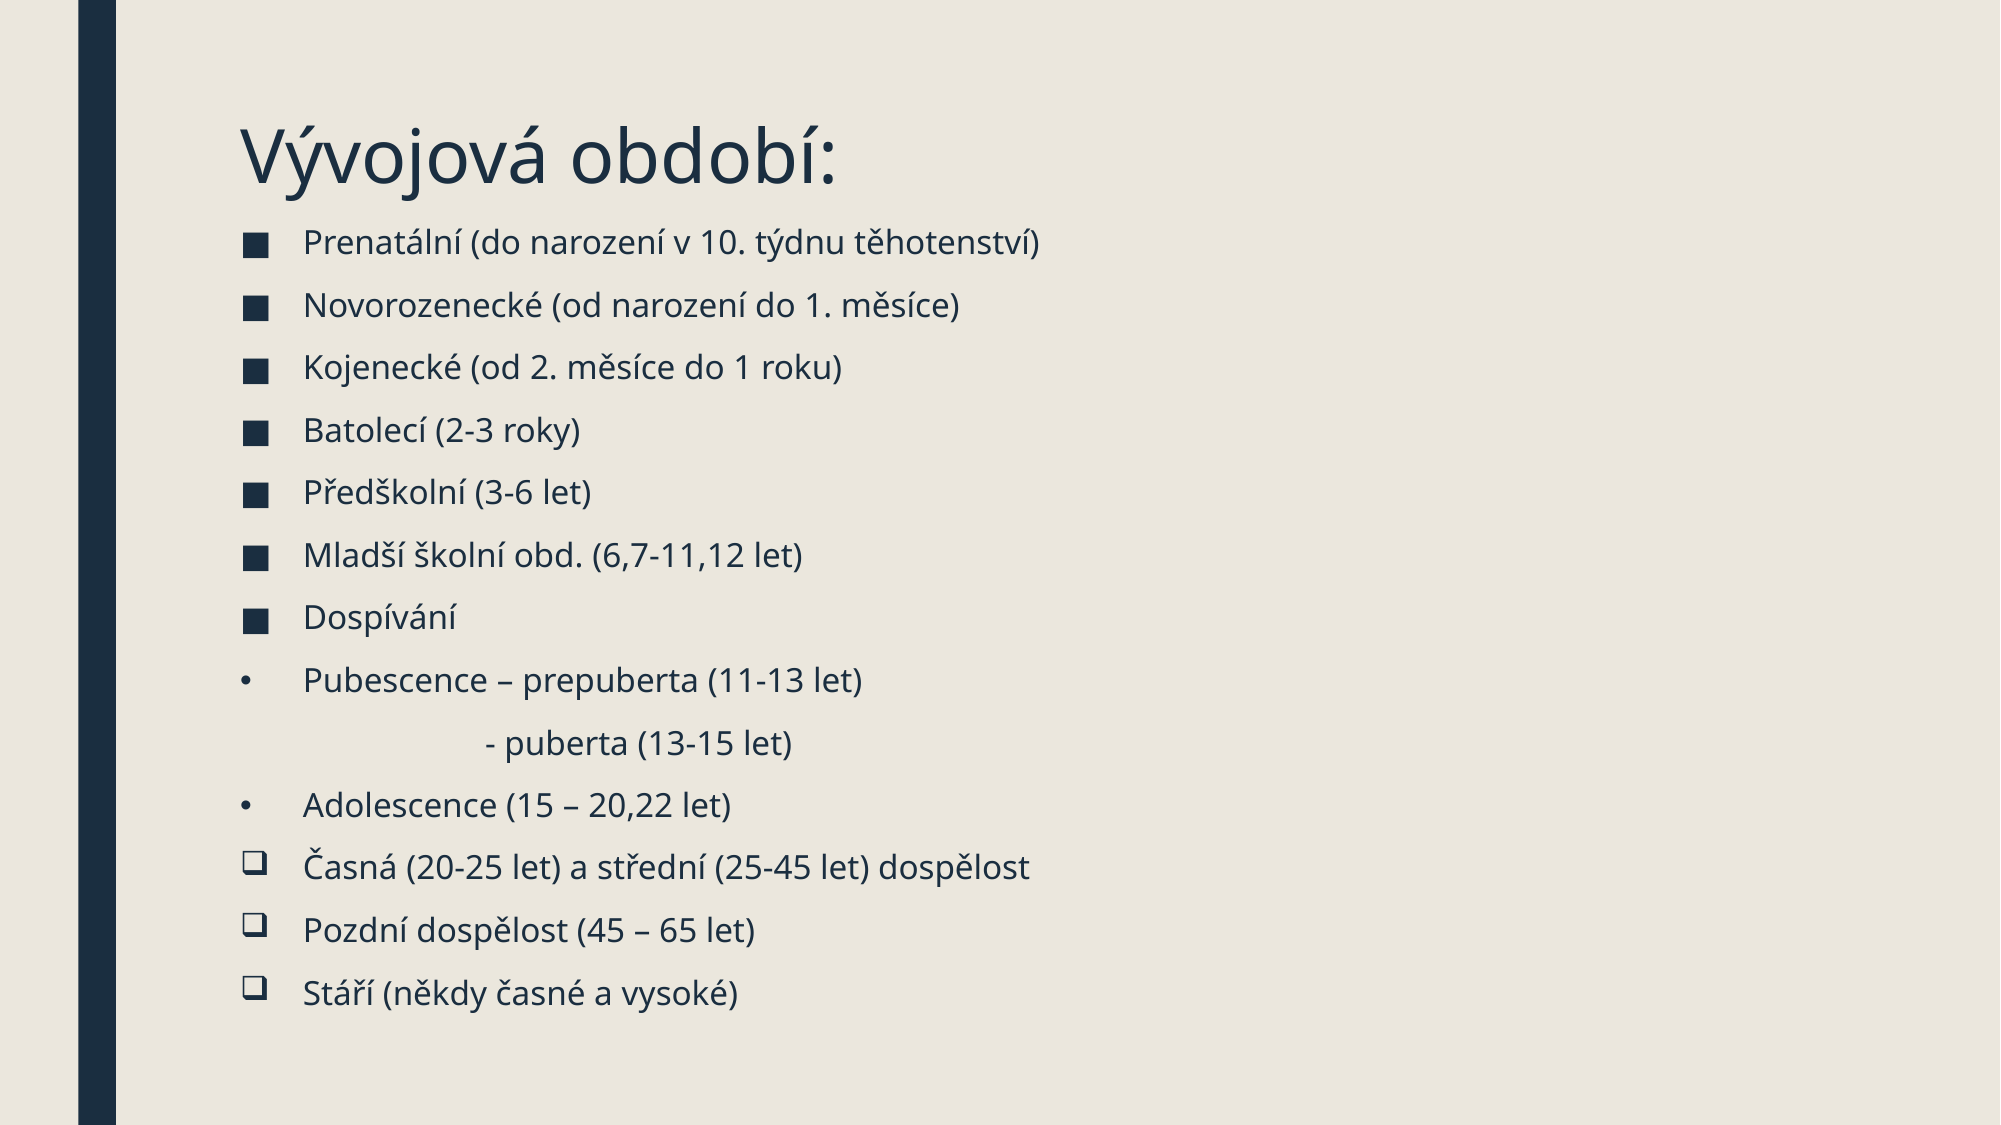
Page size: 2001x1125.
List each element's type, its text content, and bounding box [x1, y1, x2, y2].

title Vývojová období: [225, 112, 1800, 203]
list Prenatální (do narození v 10. týdnu těhotenství) Novorozenecké (od narození do 1. měsíce) Kojenecké (od 2. měsíce do 1 roku) Batolecí (2-3 roky) Předškolní (3-6 let) Mladší školní obd. (6,7-11,12 let) Dospívání Pubescence – prepuberta (11-13 let) - puberta (13-15 let) Adolescence (15 – 20,22 let) Časná (20-25 let) a střední (25-45 let) dospělost Pozdní dospělost (45 – 65 let) Stáří (někdy časné a vysoké) [225, 217, 1800, 1043]
